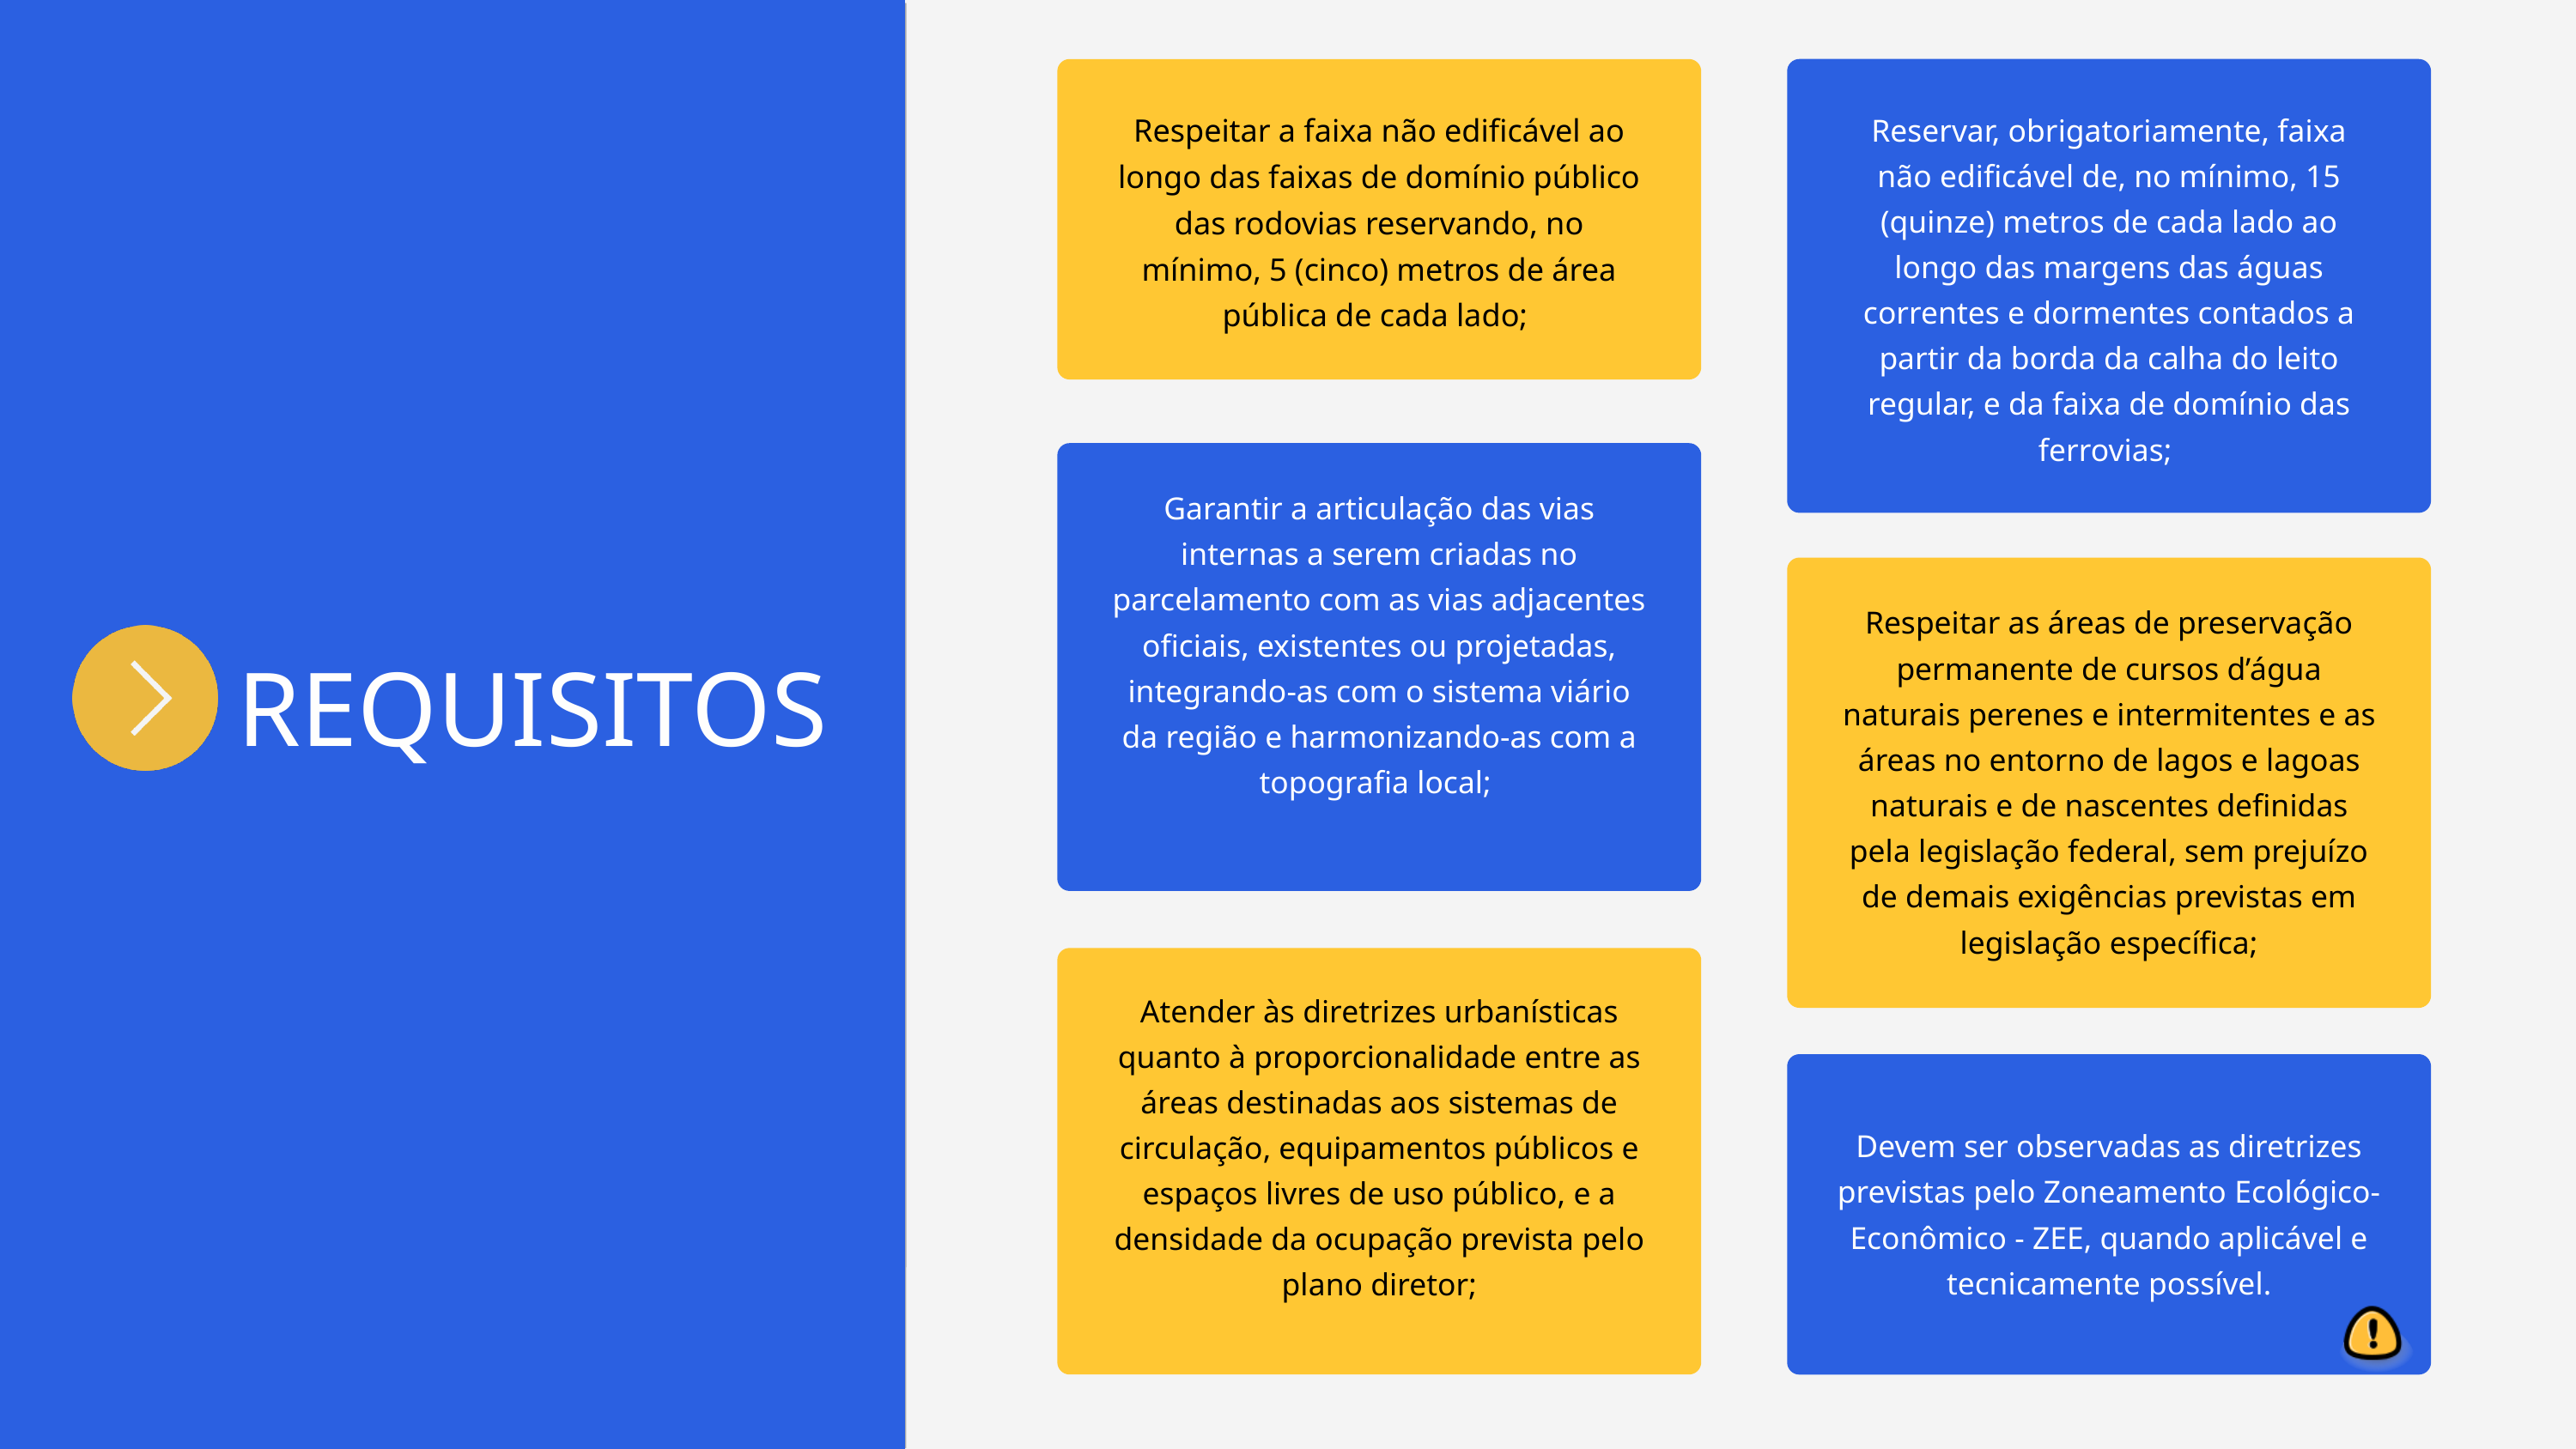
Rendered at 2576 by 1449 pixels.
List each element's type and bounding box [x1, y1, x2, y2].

text_box [0, 0, 906, 1449]
text_box [1057, 58, 1702, 380]
text_box [1057, 442, 1702, 892]
text_box [1057, 948, 1702, 1375]
picture [2336, 1305, 2416, 1375]
text_box [1787, 557, 2432, 1009]
text_box [1787, 1053, 2432, 1375]
text_box [1787, 58, 2432, 513]
picture [71, 625, 218, 771]
